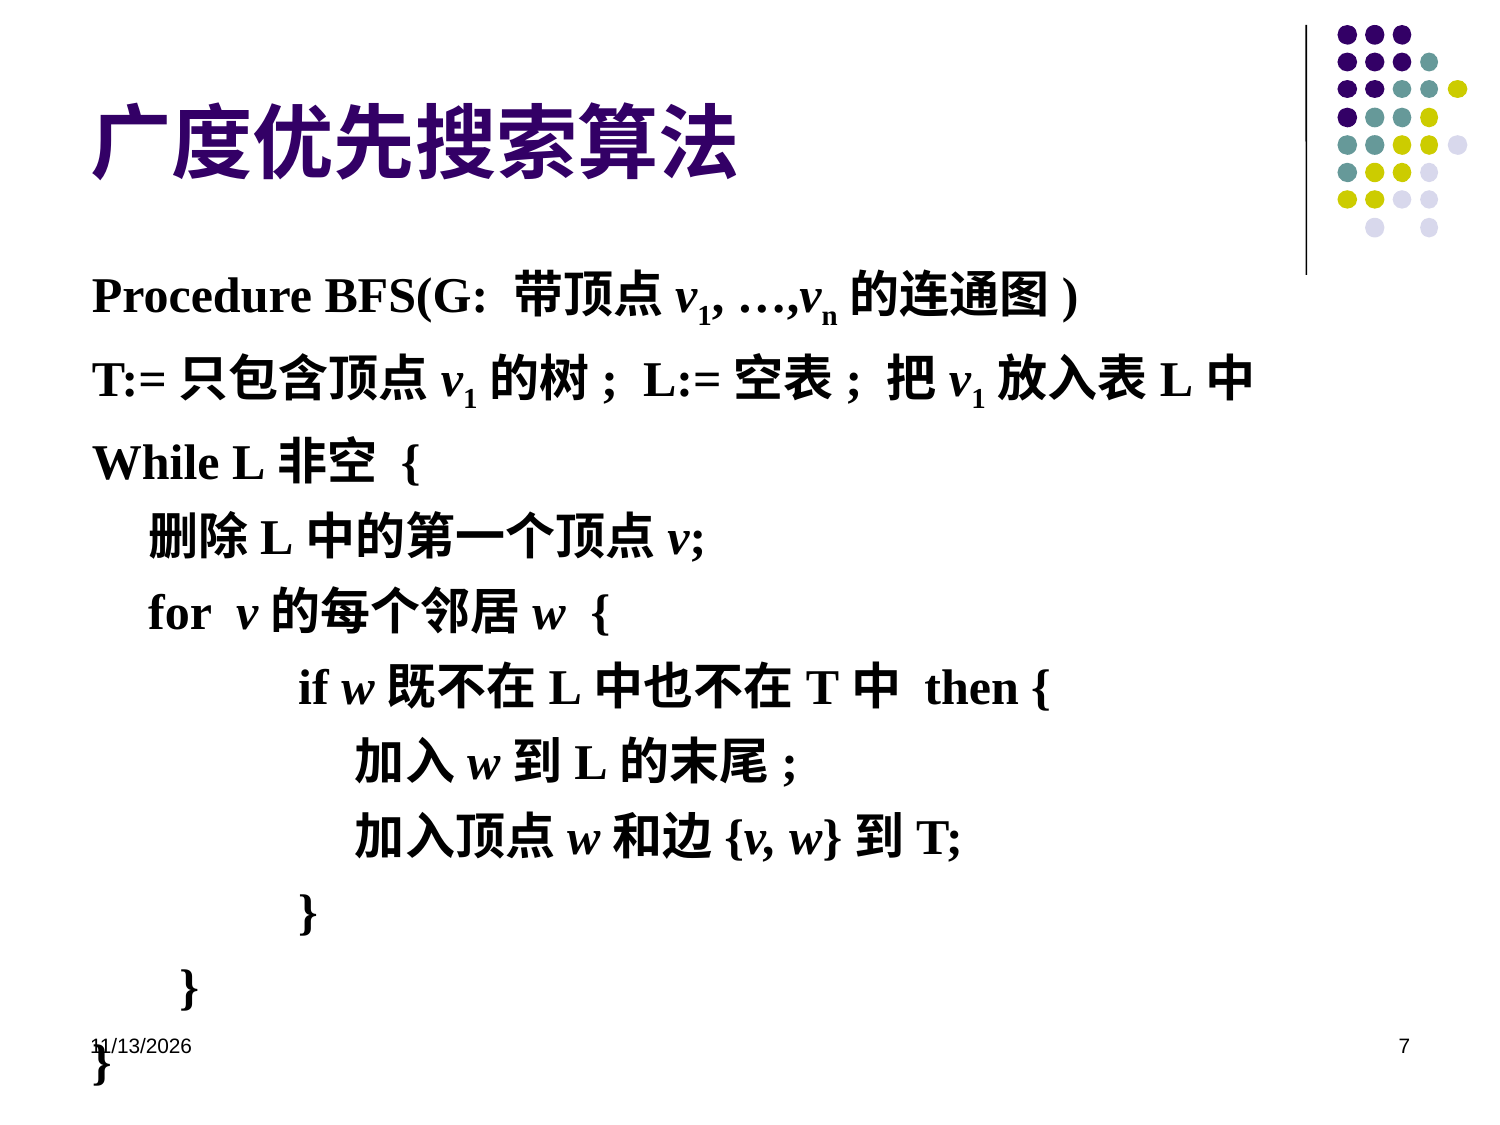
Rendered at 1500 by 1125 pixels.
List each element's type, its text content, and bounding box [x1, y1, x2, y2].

slide_number 7 [1074, 1024, 1426, 1101]
title 广度优先搜索算法 [75, 20, 1313, 197]
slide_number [74, 1024, 426, 1101]
list Procedure BFS(G: 带顶点v1, …,vn的连通图) T:=只包含顶点v1的树; L:=空表; 把v1放入表L中 While L非空 { 删除L中的第一个顶点v; for v的每个邻居w { if w既不在L中也不在T中 then { 加入w到L的末尾; 加入顶点w和边{v, w}到T; } } } [76, 255, 1424, 1094]
